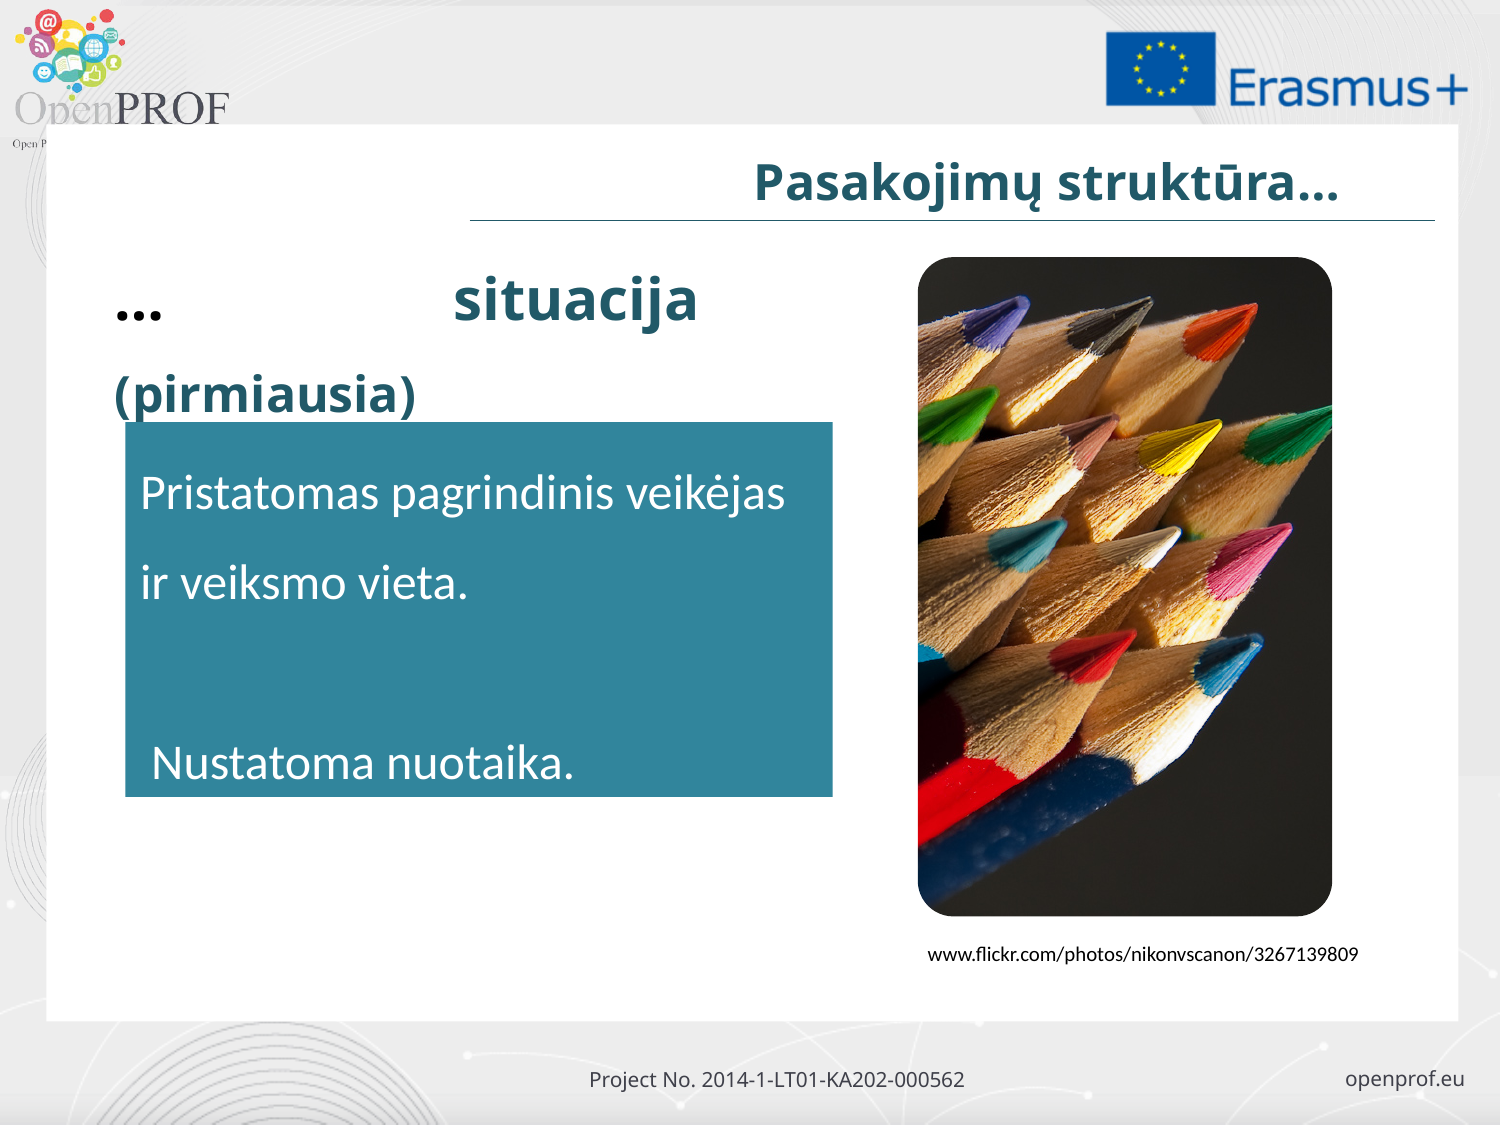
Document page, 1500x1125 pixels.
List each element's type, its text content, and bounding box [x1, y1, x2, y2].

text_box … situacija (pirmiausia) [100, 219, 715, 430]
text_box [46, 124, 1459, 1022]
picture [0, 0, 1500, 1125]
text_box Pasakojimų struktūra… [738, 143, 1355, 218]
text_box www.flickr.com/photos/nikonvscanon/3267139809 [912, 933, 1374, 974]
text_box Pristatomas pagrindinis veikėjas ir veiksmo vieta. Nustatoma nuotaika. [125, 422, 833, 797]
